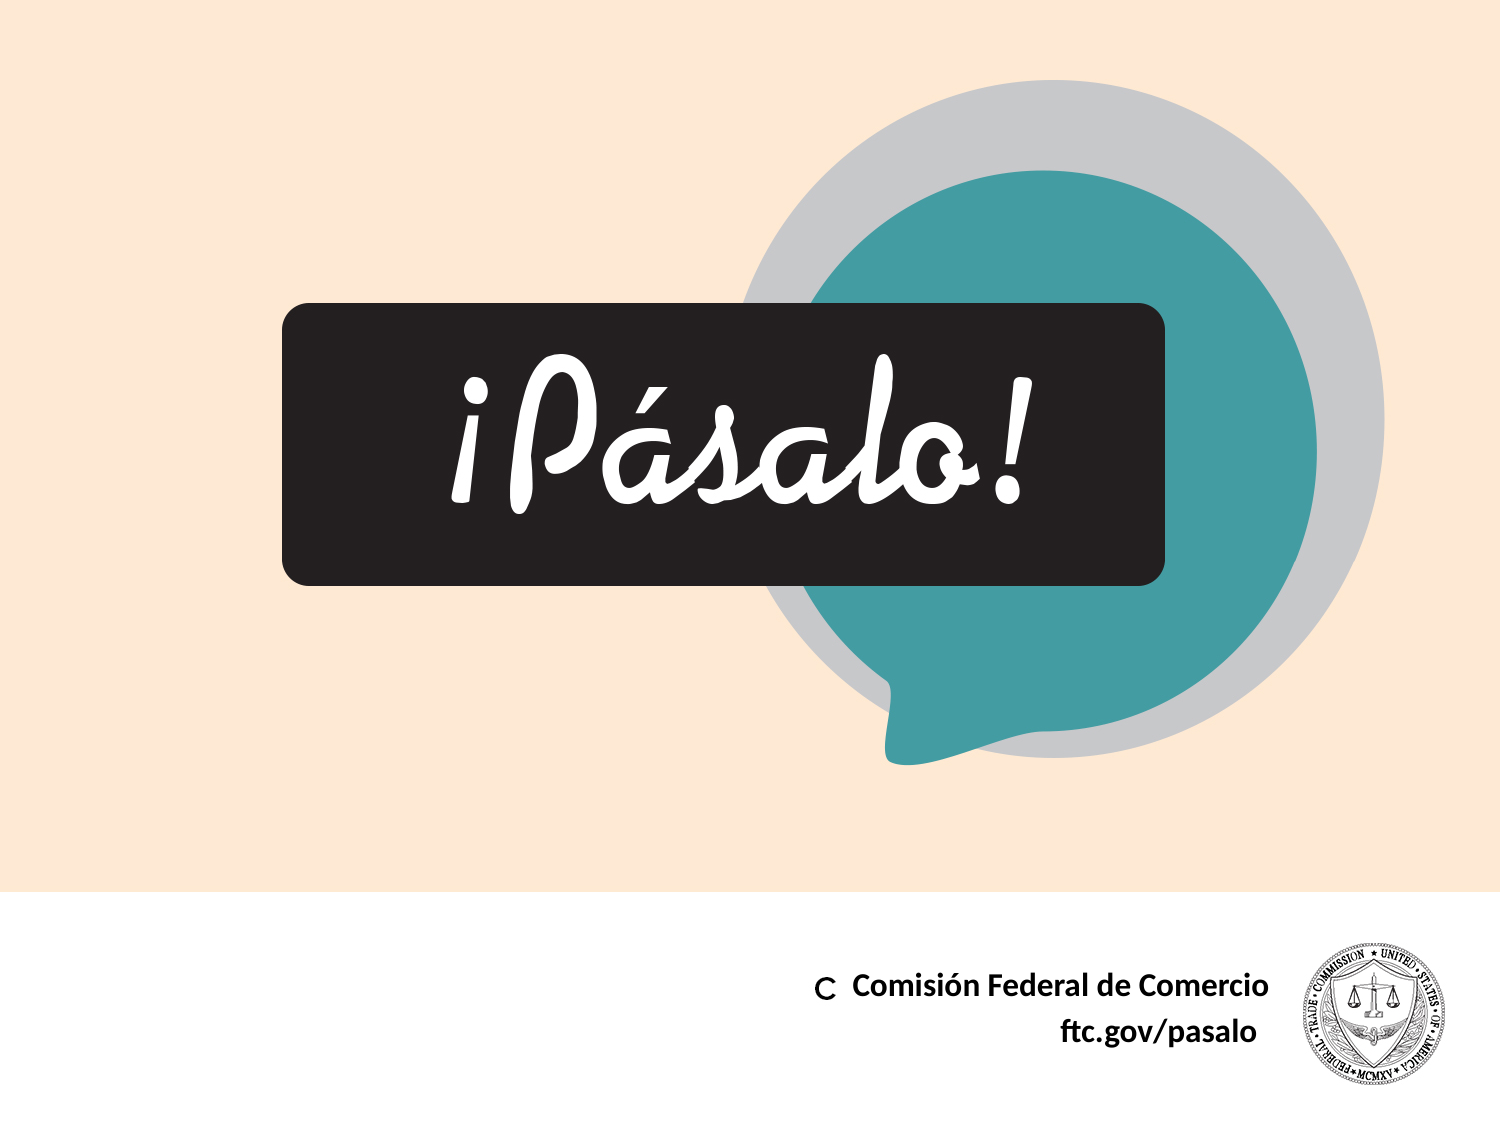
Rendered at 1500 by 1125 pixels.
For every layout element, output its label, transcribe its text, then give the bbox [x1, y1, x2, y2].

text_box Comisión Federal de Comercio ftc.gov/pasalo [837, 949, 1294, 1057]
picture [0, 0, 1500, 1125]
